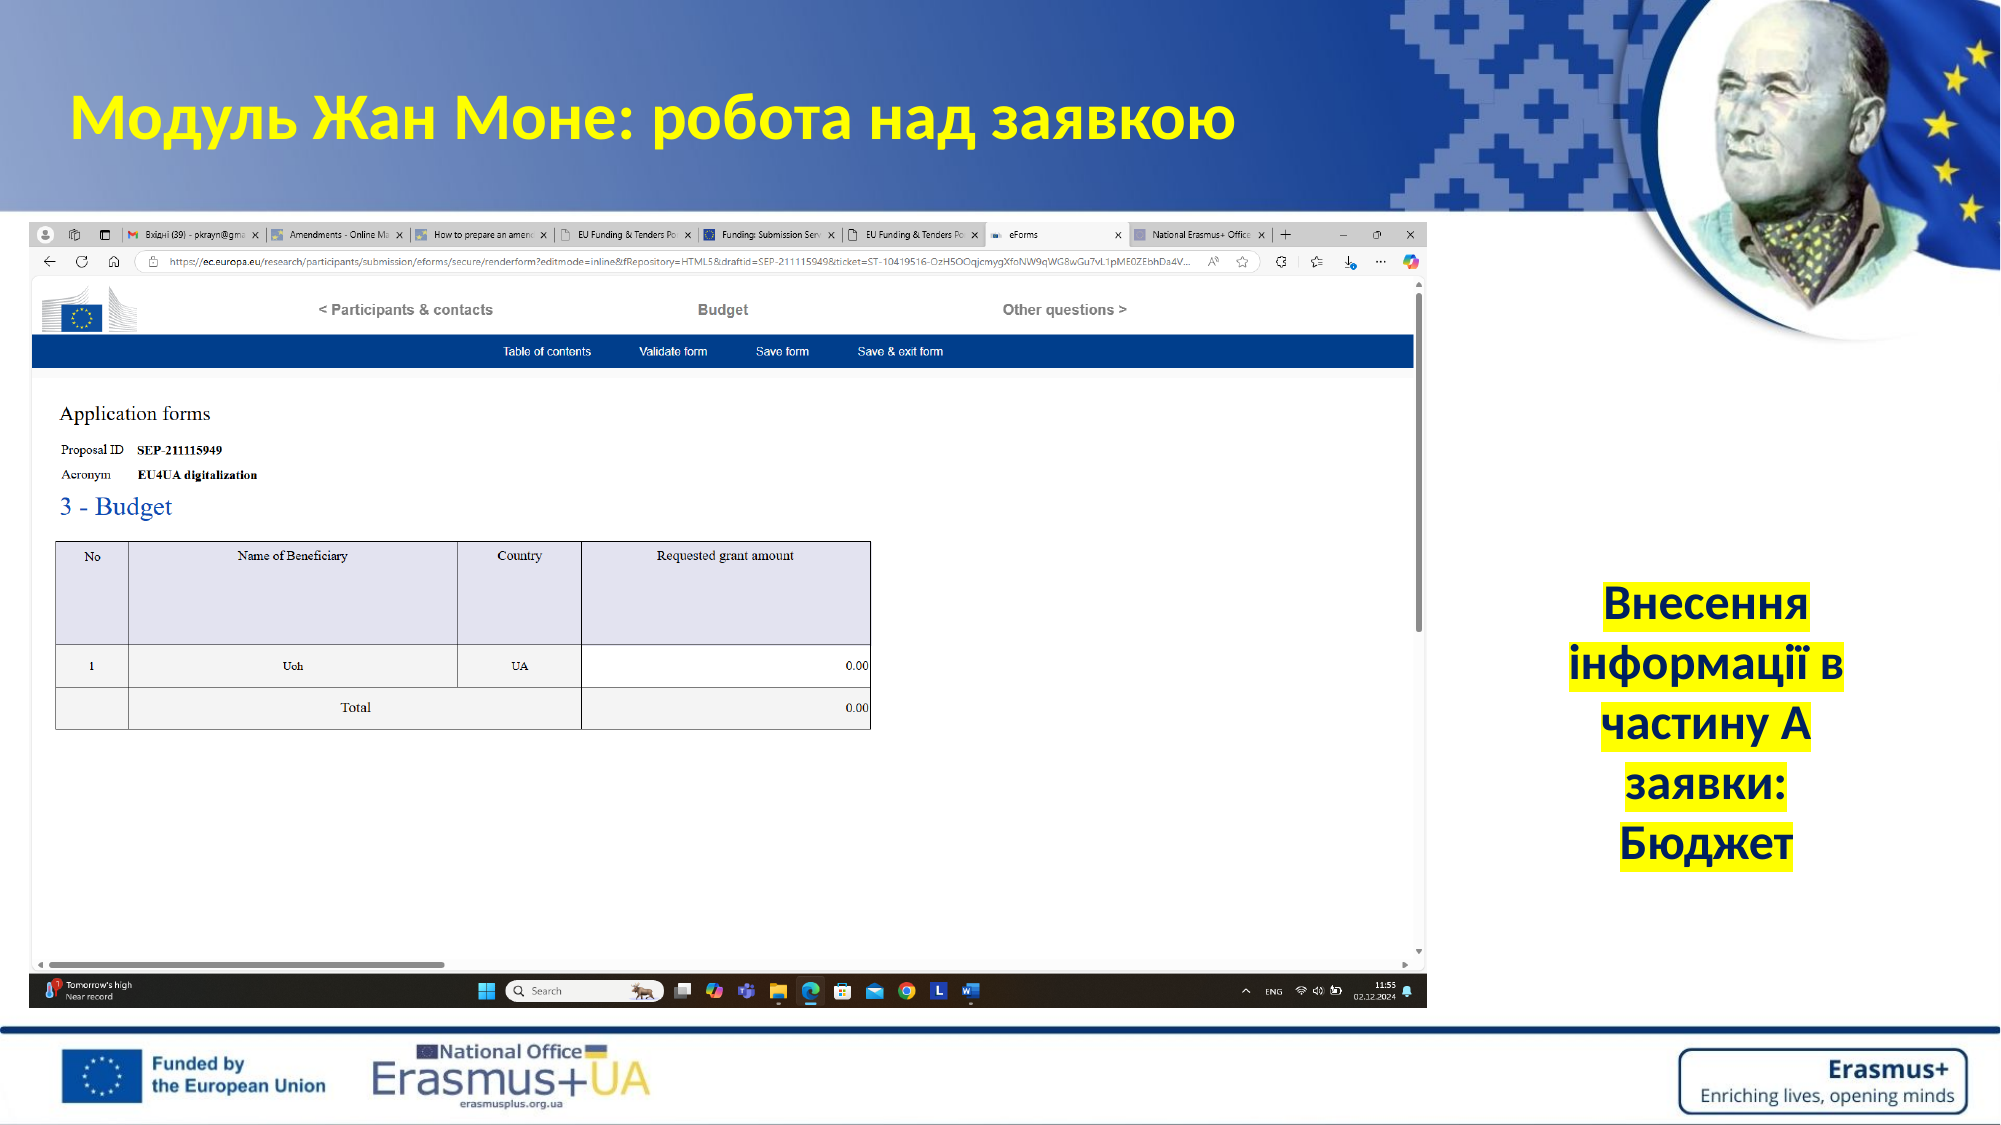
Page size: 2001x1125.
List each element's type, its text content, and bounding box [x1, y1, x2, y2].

text_box Внесення інформації в частину А заявки: Бюджет [1531, 562, 1882, 878]
title Модуль Жан Моне: робота над заявкою [54, 58, 1553, 178]
picture [0, 0, 2001, 1125]
